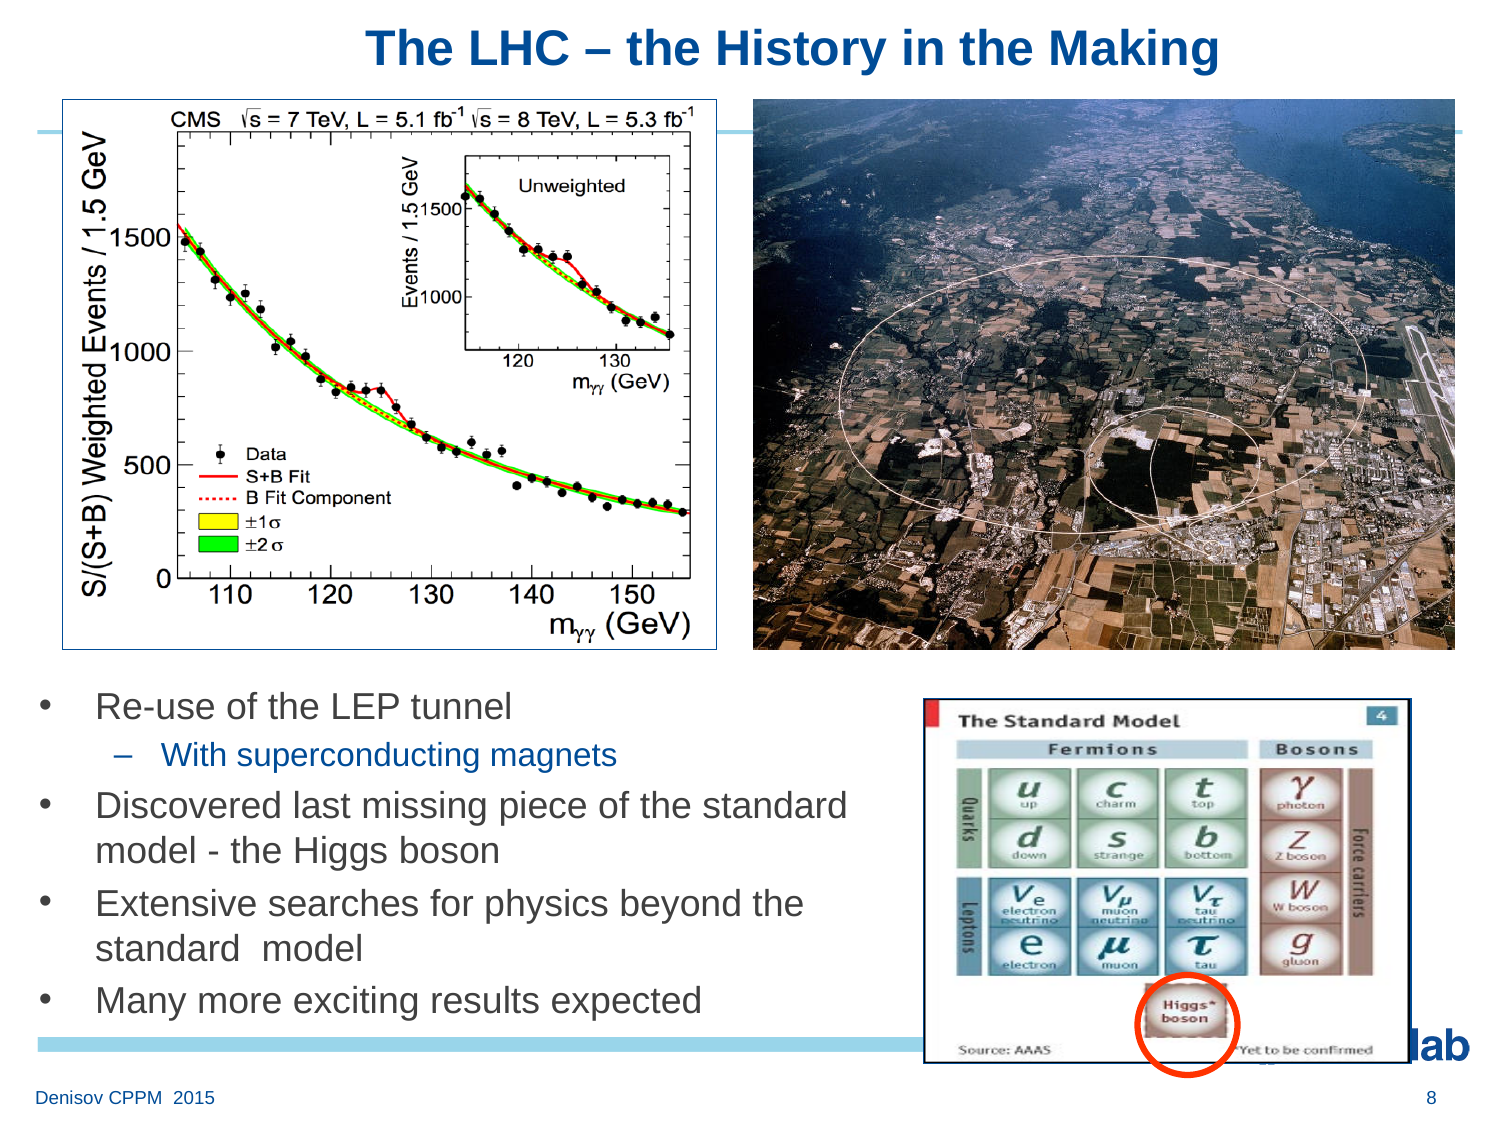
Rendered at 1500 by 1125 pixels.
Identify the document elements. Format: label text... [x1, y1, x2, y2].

picture [0, 0, 1500, 1125]
footer Denisov CPPM 2015 [35, 1085, 365, 1125]
text_box [1168, 1071, 1207, 1075]
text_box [924, 699, 1410, 1063]
list Re-use of the LEP tunnel With superconducting magnets Discovered last missing piece of the standard model - the Higgs boson Extensive searches for physics beyond the standard model Many more exciting results expected [38, 681, 875, 1020]
slide_number 8 [1426, 1085, 1500, 1125]
title The LHC – the History in the Making [200, 0, 1388, 75]
